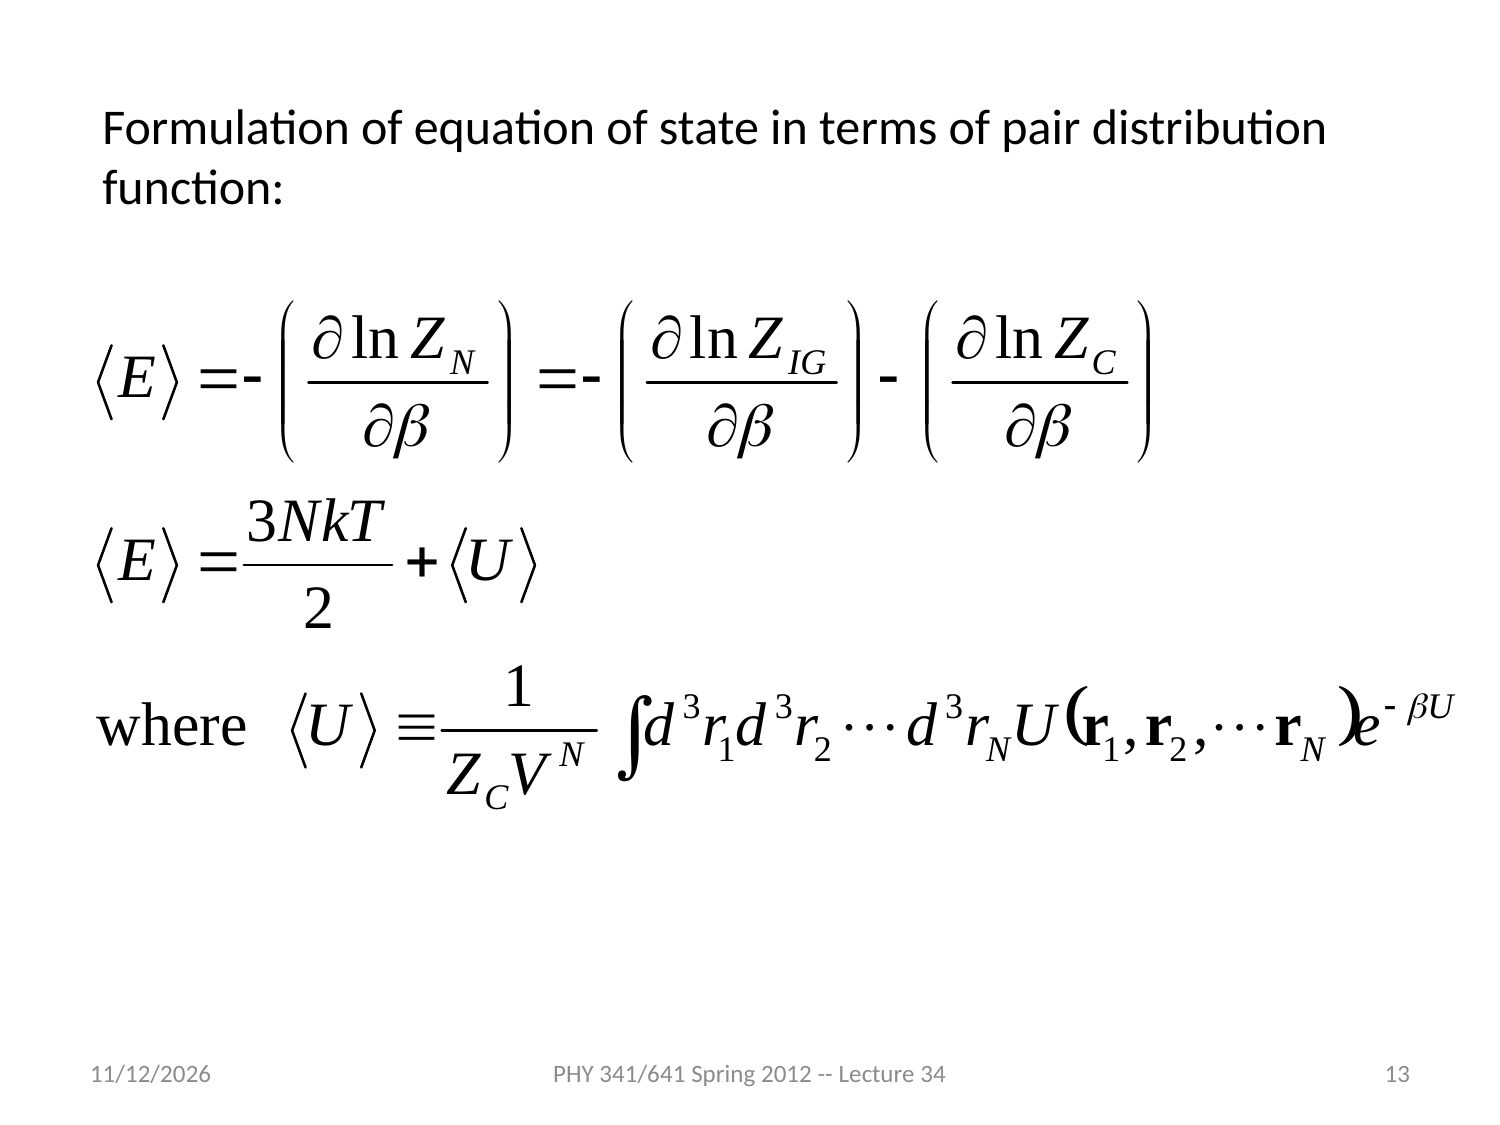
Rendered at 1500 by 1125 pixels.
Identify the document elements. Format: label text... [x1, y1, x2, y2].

text_box Formulation of equation of state in terms of pair distribution function: [87, 87, 1350, 223]
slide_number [75, 1042, 425, 1103]
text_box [86, 287, 1477, 823]
footer PHY 341/641 Spring 2012 -- Lecture 34 [512, 1042, 988, 1103]
slide_number 13 [1074, 1042, 1425, 1103]
